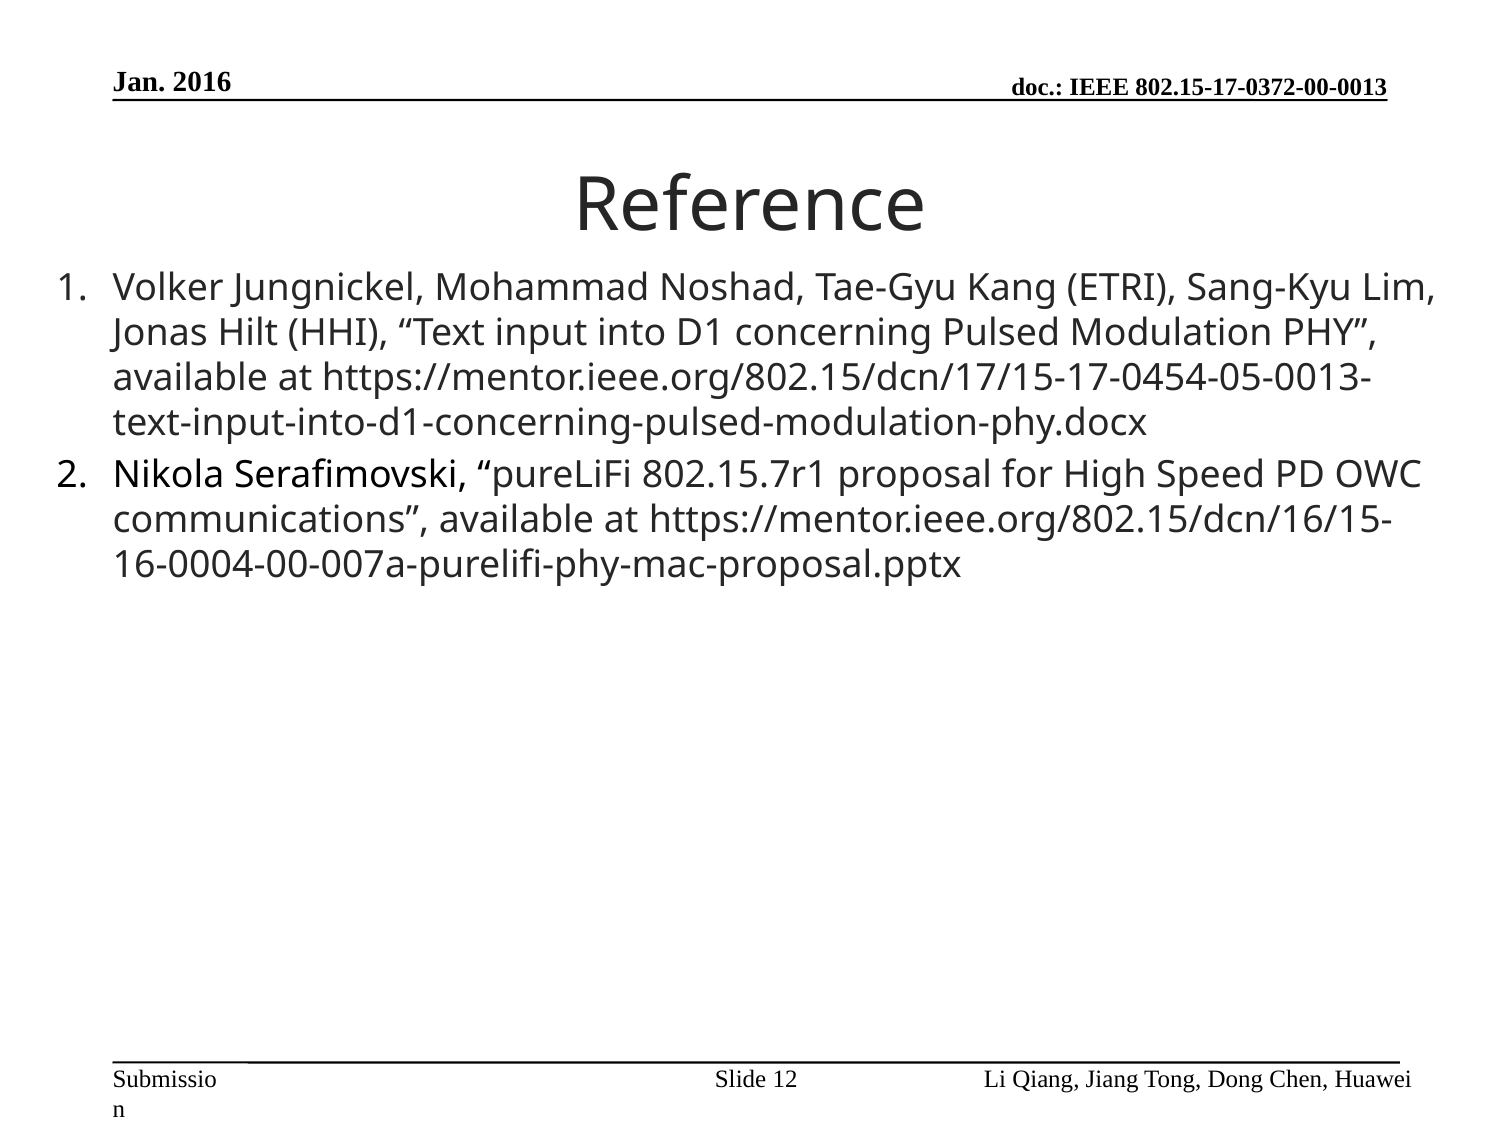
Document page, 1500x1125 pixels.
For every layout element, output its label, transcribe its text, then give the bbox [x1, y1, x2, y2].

title Reference [112, 112, 1388, 255]
list Volker Jungnickel, Mohammad Noshad, Tae-Gyu Kang (ETRI), Sang-Kyu Lim, Jonas Hilt (HHI), “Text input into D1 concerning Pulsed Modulation PHY”, available at https://mentor.ieee.org/802.15/dcn/17/15-17-0454-05-0013-text-input-into-d1-concerning-pulsed-modulation-phy.docx Nikola Serafimovski, “pureLiFi 802.15.7r1 proposal for High Speed PD OWC communications”, available at https://mentor.ieee.org/802.15/dcn/16/15-16-0004-00-007a-purelifi-phy-mac-proposal.pptx [41, 255, 1459, 931]
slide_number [112, 61, 376, 98]
slide_number Slide 12 [712, 1061, 800, 1093]
footer Li Qiang, Jiang Tong, Dong Chen, Huawei [899, 1061, 1413, 1093]
